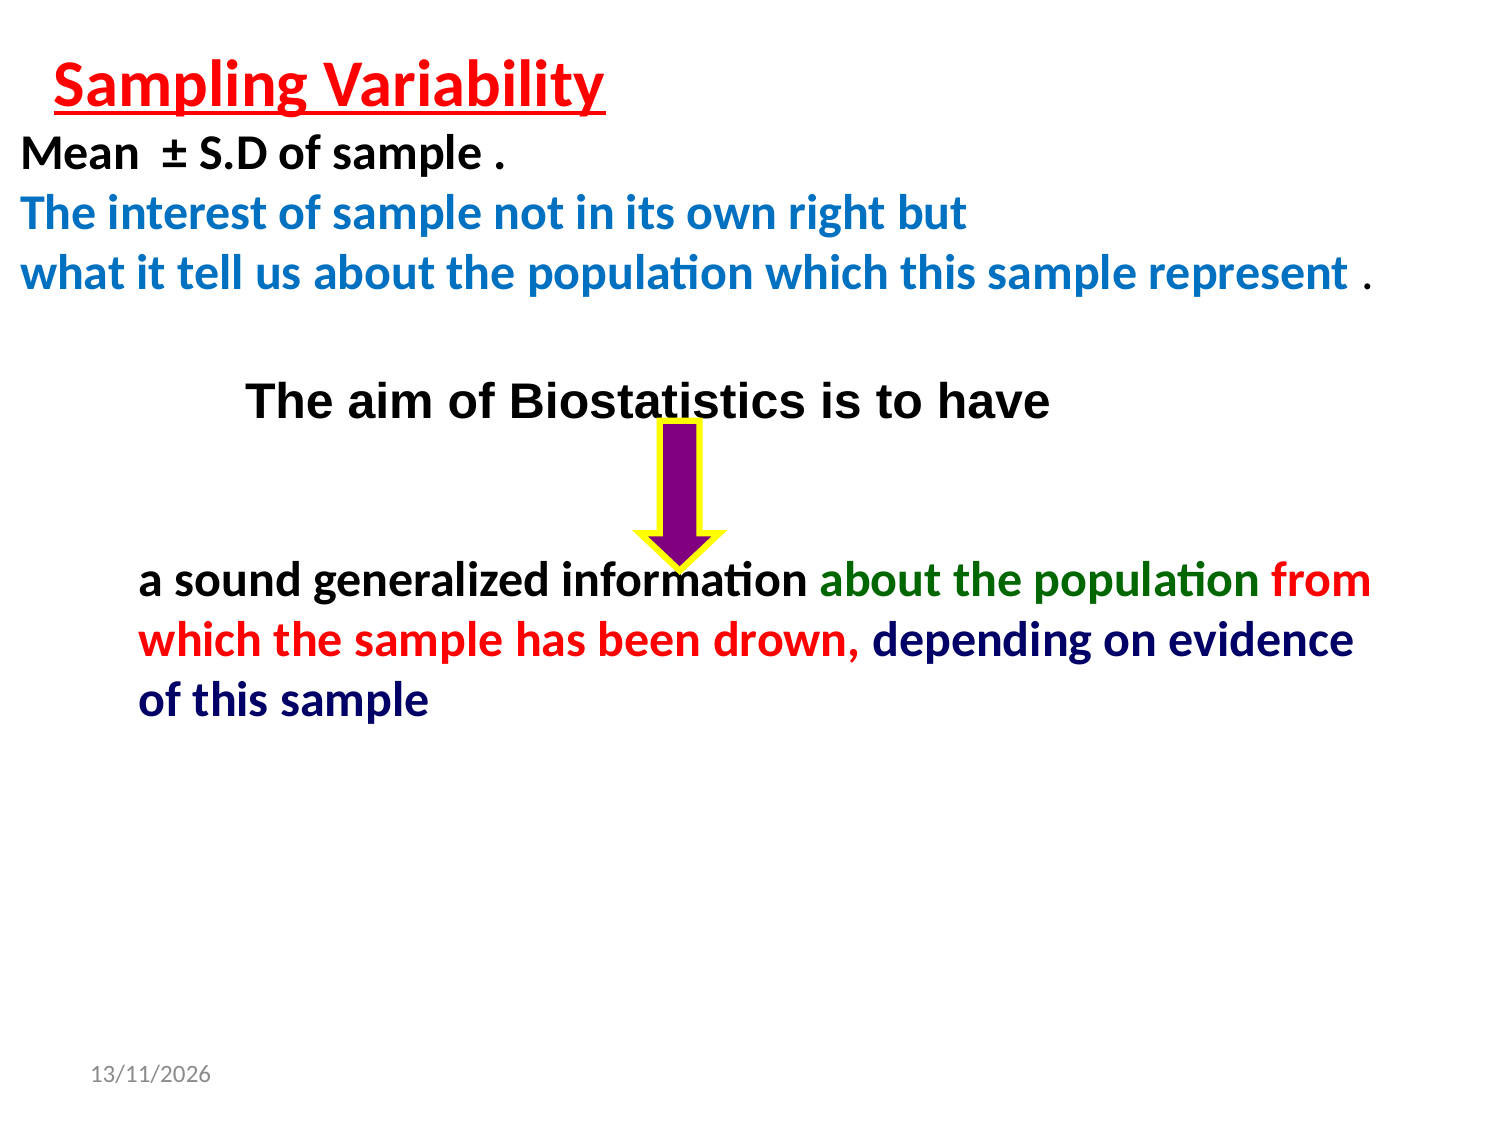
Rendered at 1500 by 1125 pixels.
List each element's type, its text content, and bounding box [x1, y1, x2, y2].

text_box Sampling Variability Mean ± S.D of sample . The interest of sample not in its own right but what it tell us about the population which this sample represent . [5, 32, 1459, 308]
text_box [639, 420, 720, 571]
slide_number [75, 1042, 425, 1103]
text_box a sound generalized information about the population from which the sample has been drown, depending on evidence of this sample [123, 538, 1423, 734]
text_box The aim of Biostatistics is to have [230, 361, 1069, 437]
